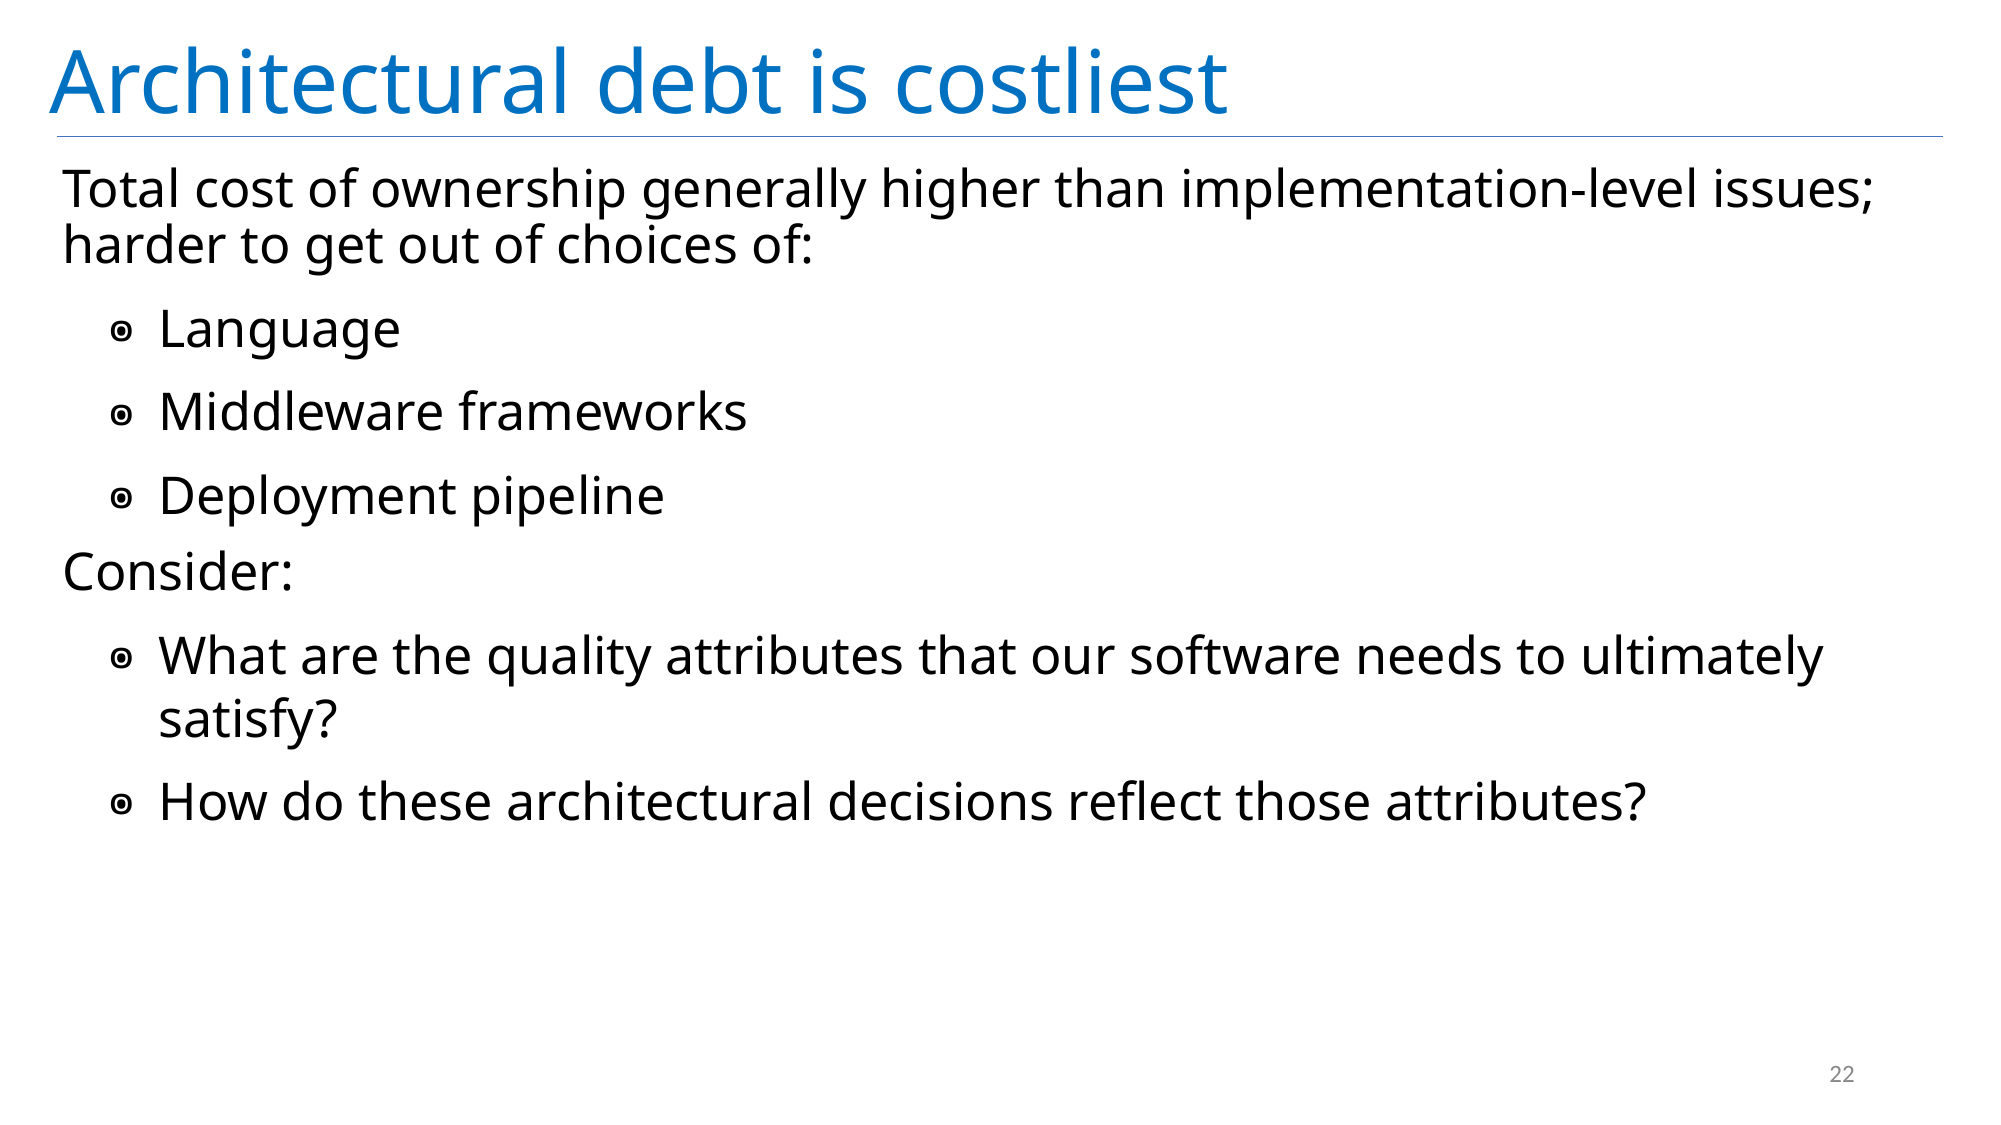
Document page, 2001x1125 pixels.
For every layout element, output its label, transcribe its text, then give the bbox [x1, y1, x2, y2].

slide_number 22 [1819, 1051, 1863, 1094]
list Total cost of ownership generally higher than implementation-level issues; harder to get out of choices of: Language Middleware frameworks Deployment pipeline Consider: What are the quality attributes that our software needs to ultimately satisfy? How do these architectural decisions reflect those attributes? [54, 154, 1975, 1061]
title Architectural debt is costliest [41, 0, 2000, 141]
